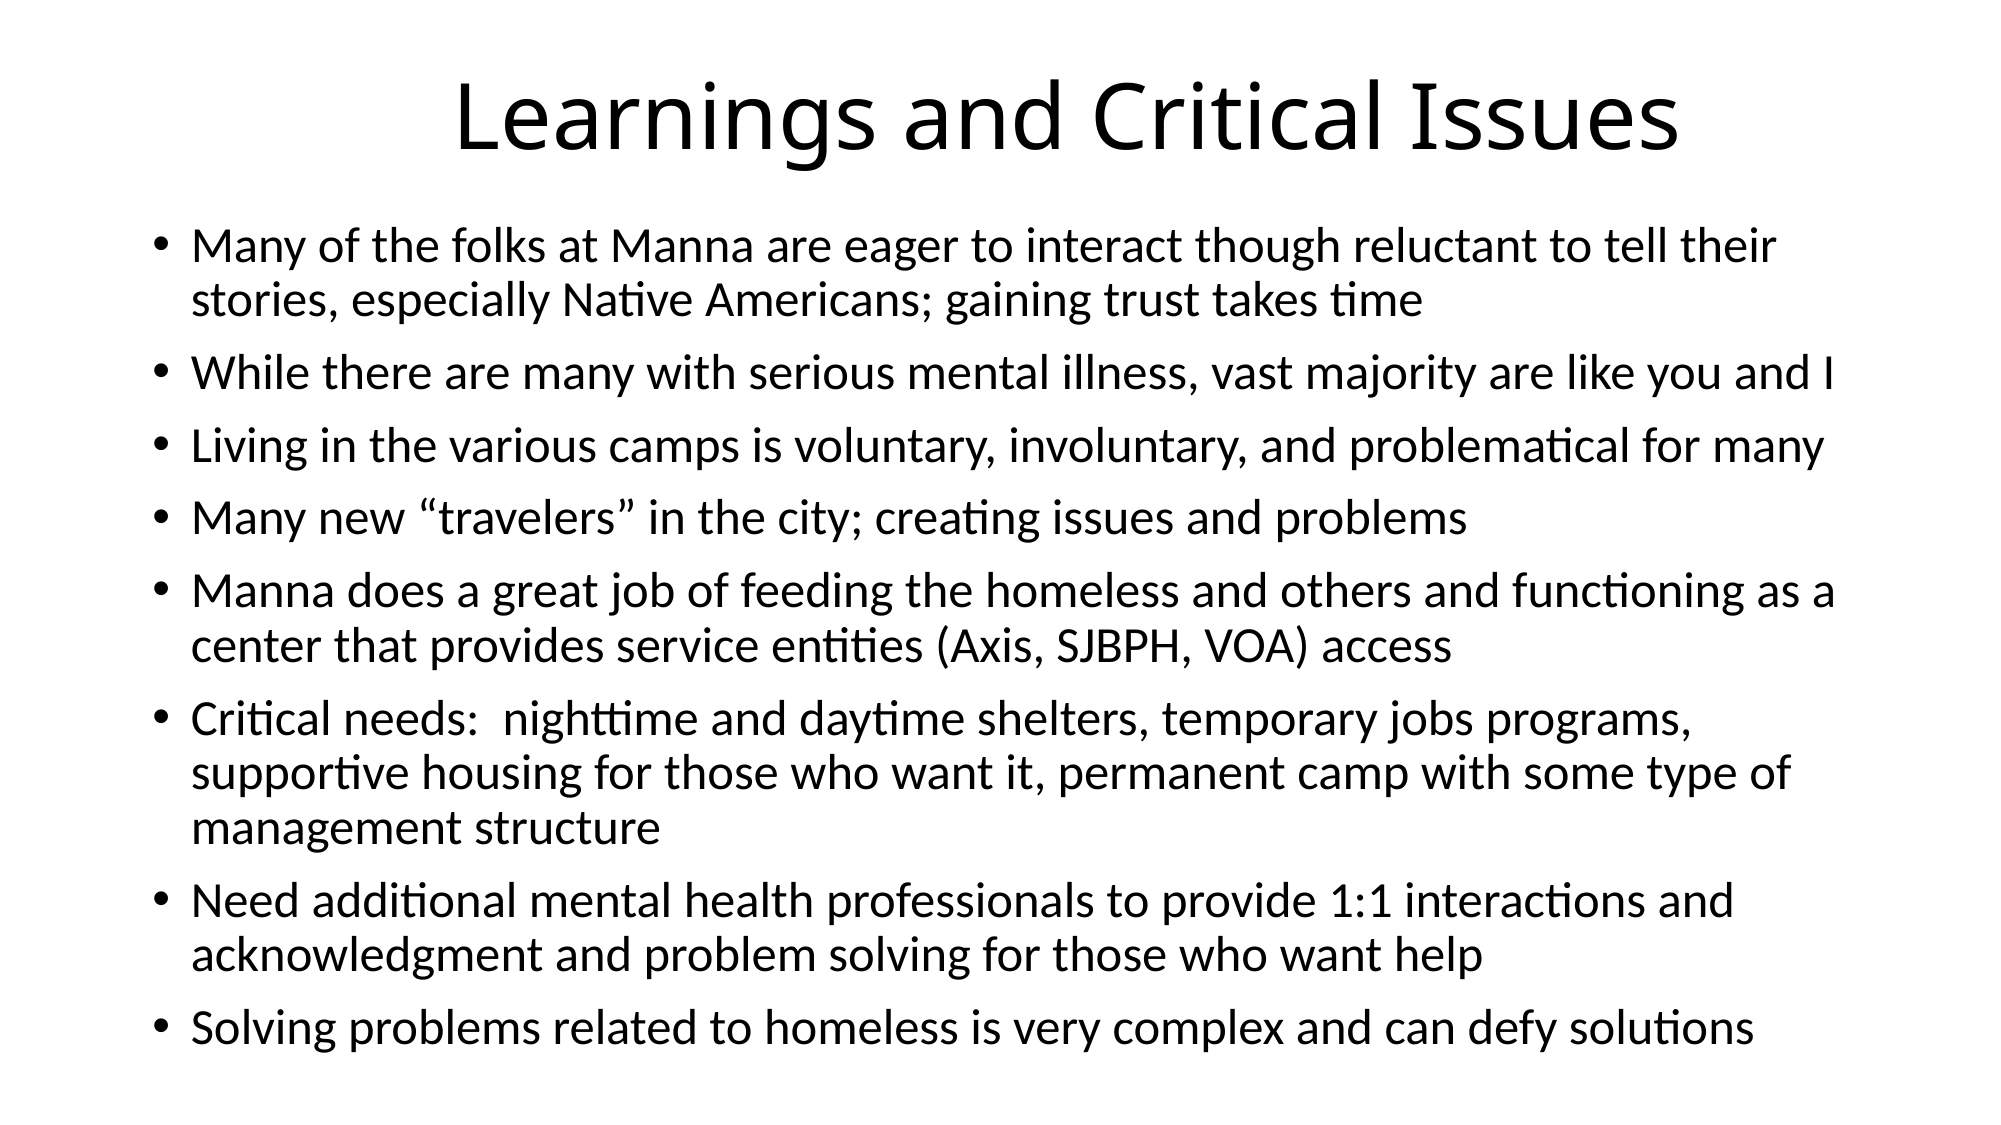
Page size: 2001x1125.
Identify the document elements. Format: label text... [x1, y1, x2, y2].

title Learnings and Critical Issues [137, 59, 1863, 181]
list Many of the folks at Manna are eager to interact though reluctant to tell their stories, especially Native Americans; gaining trust takes time While there are many with serious mental illness, vast majority are like you and I Living in the various camps is voluntary, involuntary, and problematical for many Many new “travelers” in the city; creating issues and problems Manna does a great job of feeding the homeless and others and functioning as a center that provides service entities (Axis, SJBPH, VOA) access Critical needs: nighttime and daytime shelters, temporary jobs programs, supportive housing for those who want it, permanent camp with some type of management structure Need additional mental health professionals to provide 1:1 interactions and acknowledgment and problem solving for those who want help Solving problems related to homeless is very complex and can defy solutions [137, 210, 1863, 1094]
